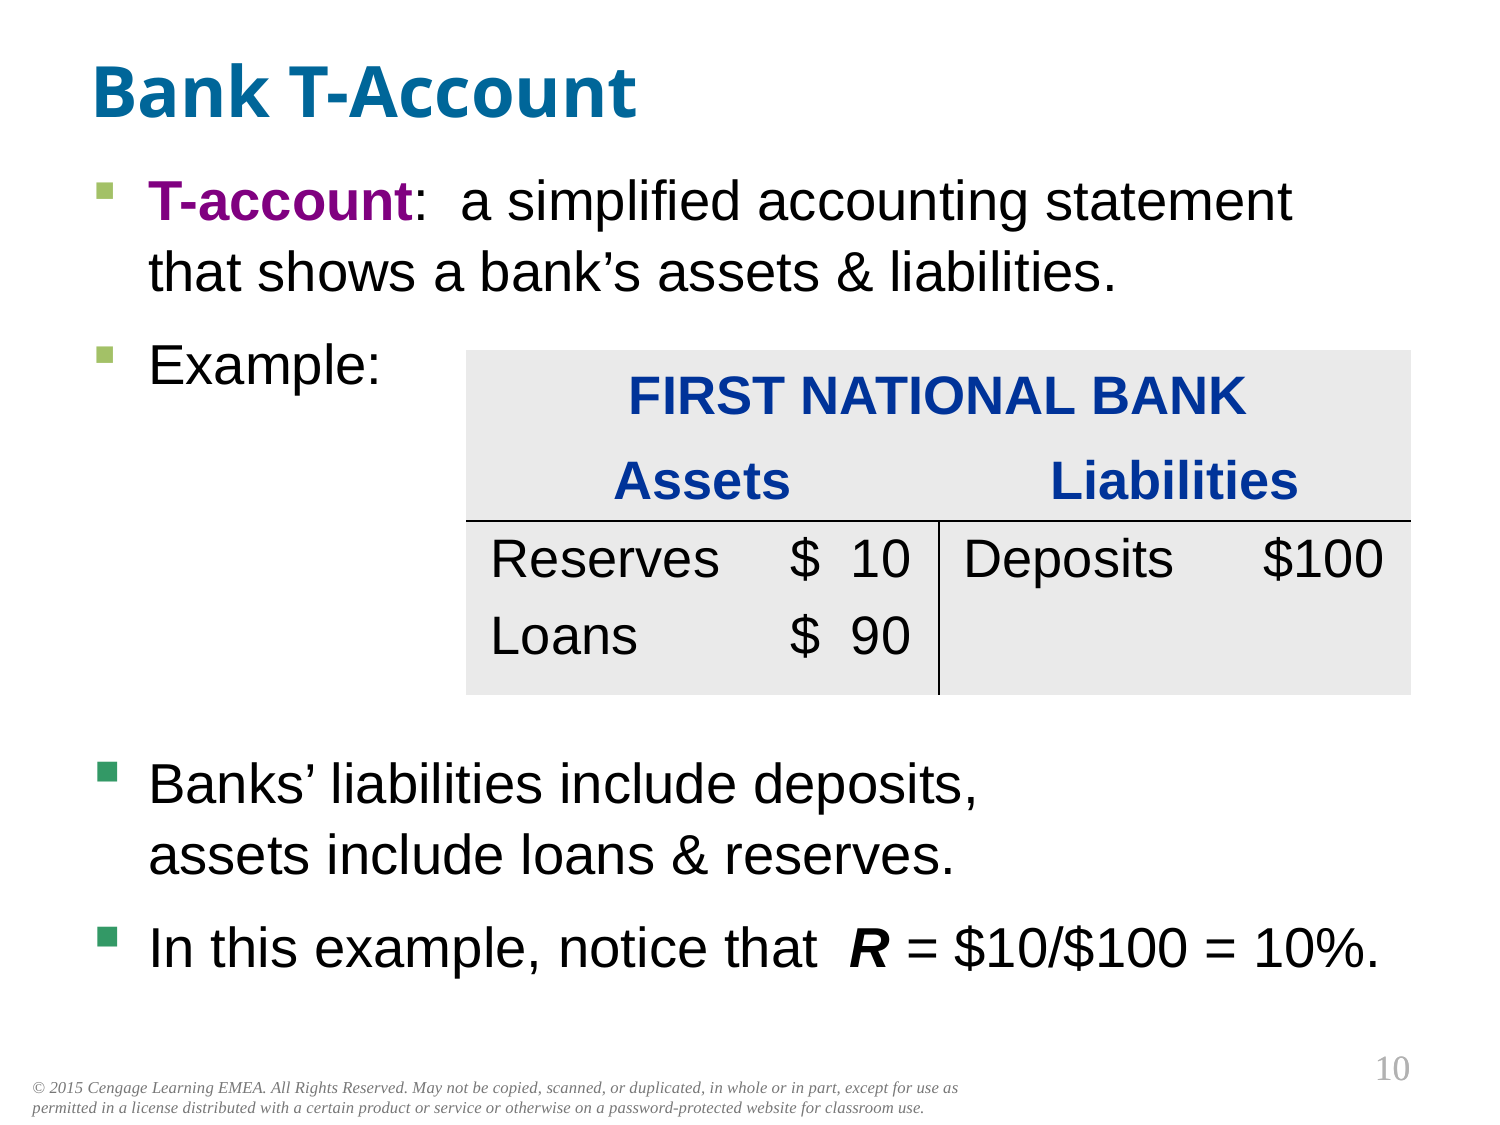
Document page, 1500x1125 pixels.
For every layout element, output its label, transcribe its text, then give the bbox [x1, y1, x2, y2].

table_cell Liabilities [939, 441, 1411, 520]
table_header FIRST NATIONAL BANK [466, 350, 1411, 441]
table_cell Assets [466, 441, 939, 520]
table_cell Deposits $100 [940, 522, 1411, 695]
table_cell Reserves $ 10 Loans $ 90 [466, 522, 938, 695]
title Bank T-Account [74, 35, 1426, 143]
text_box Banks’ liabilities include deposits, assets include loans & reserves. In this example, notice that R = $10/$100 = 10%. [77, 736, 1422, 1034]
list T-account: a simplified accounting statement that shows a bank’s assets & liabilities. Example: [76, 153, 1428, 422]
